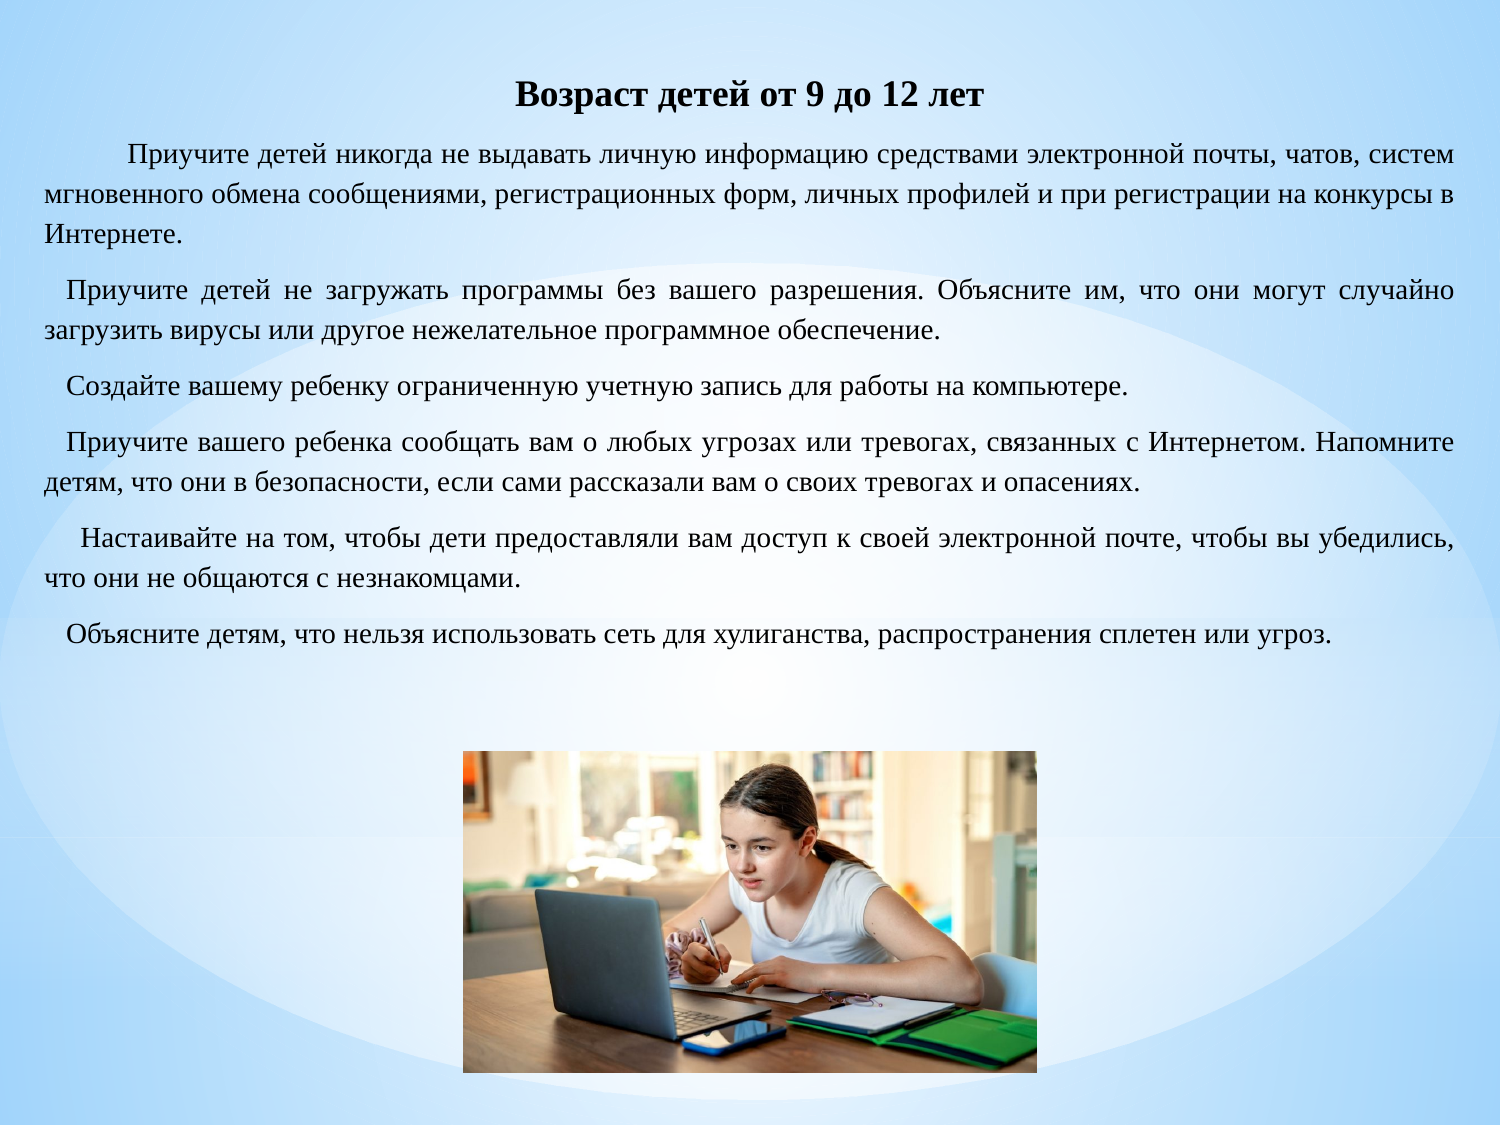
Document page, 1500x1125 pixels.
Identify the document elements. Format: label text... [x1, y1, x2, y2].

picture [462, 751, 1038, 1074]
text_box Возраст детей от 9 до 12 лет Приучите детей никогда не выдавать личную информацию средствами электронной почты, чатов, систем мгновенного обмена сообщениями, регистрационных форм, личных профилей и при регистрации на конкурсы в Интернете. Приучите детей не загружать программы без вашего разрешения. Объясните им, что они могут случайно загрузить вирусы или другое нежелательное программное обеспечение. Создайте вашему ребенку ограниченную учетную запись для работы на компьютере. Приучите вашего ребенка сообщать вам о любых угрозах или тревогах, связанных с Интернетом. Напомните детям, что они в безопасности, если сами рассказали вам о своих тревогах и опасениях. Настаивайте на том, чтобы дети предоставляли вам доступ к своей электронной почте, чтобы вы убедились, что они не общаются с незнакомцами. Объясните детям, что нельзя использовать сеть для хулиганства, распространения сплетен или угроз. [29, 54, 1471, 657]
